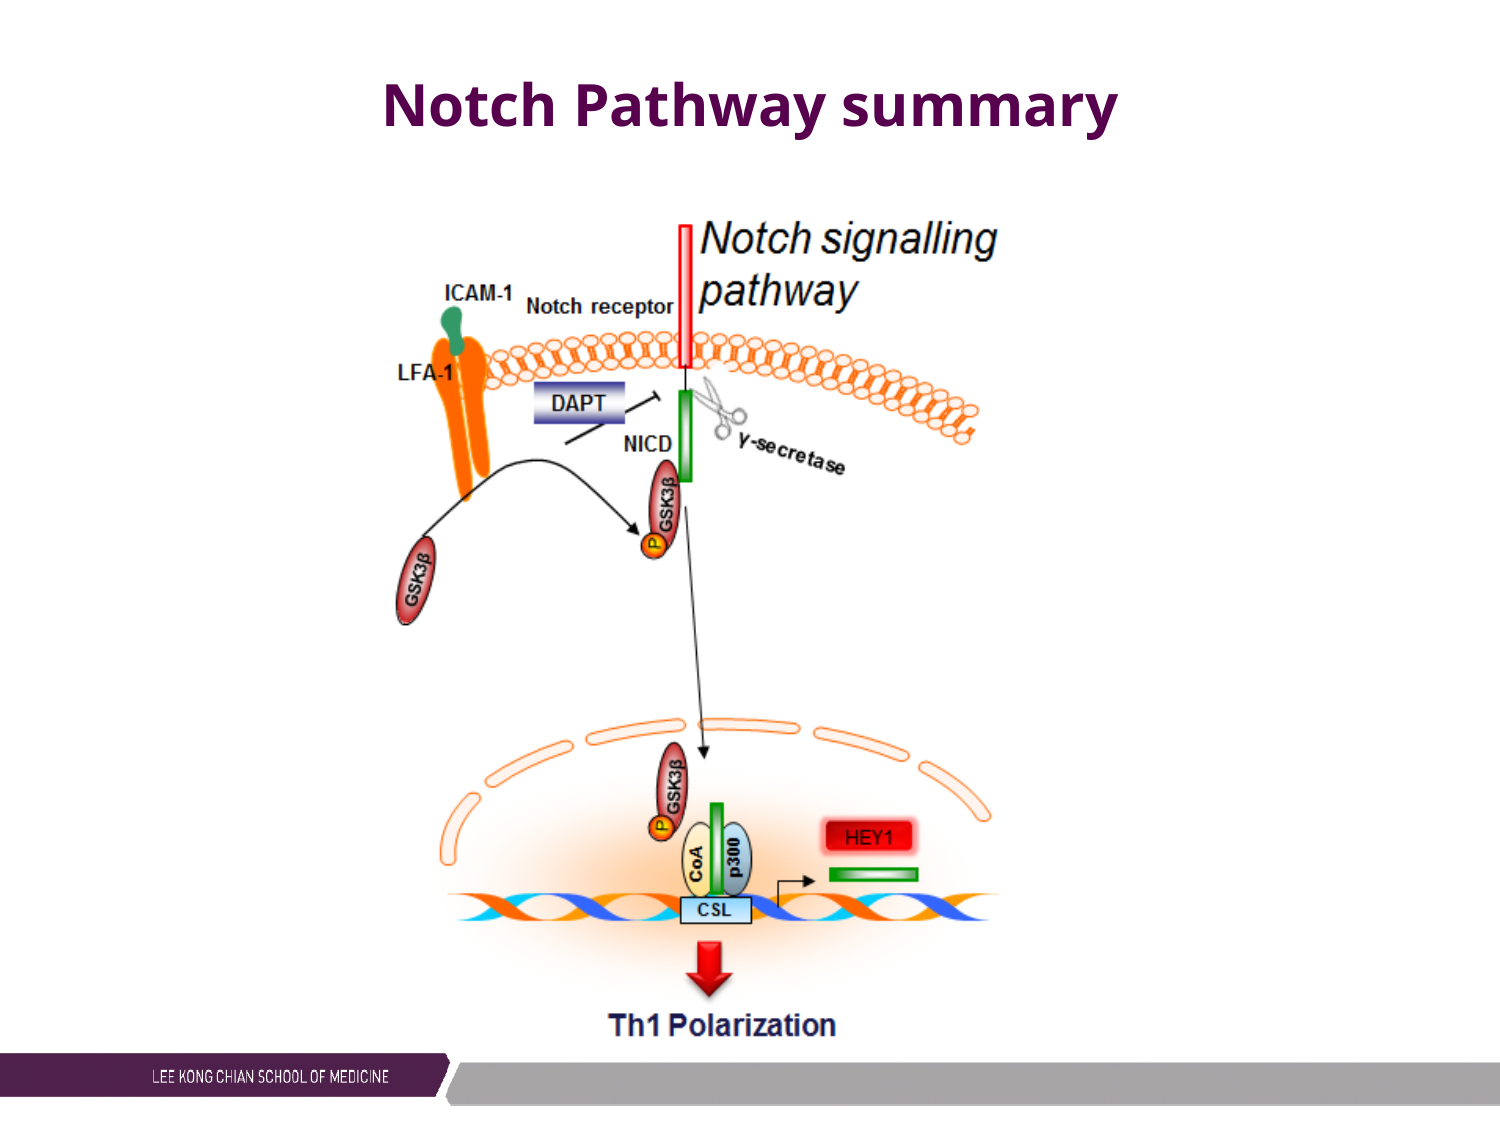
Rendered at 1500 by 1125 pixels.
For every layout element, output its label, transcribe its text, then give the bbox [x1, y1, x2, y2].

title Notch Pathway summary [75, 45, 1425, 161]
picture [0, 197, 1500, 1125]
